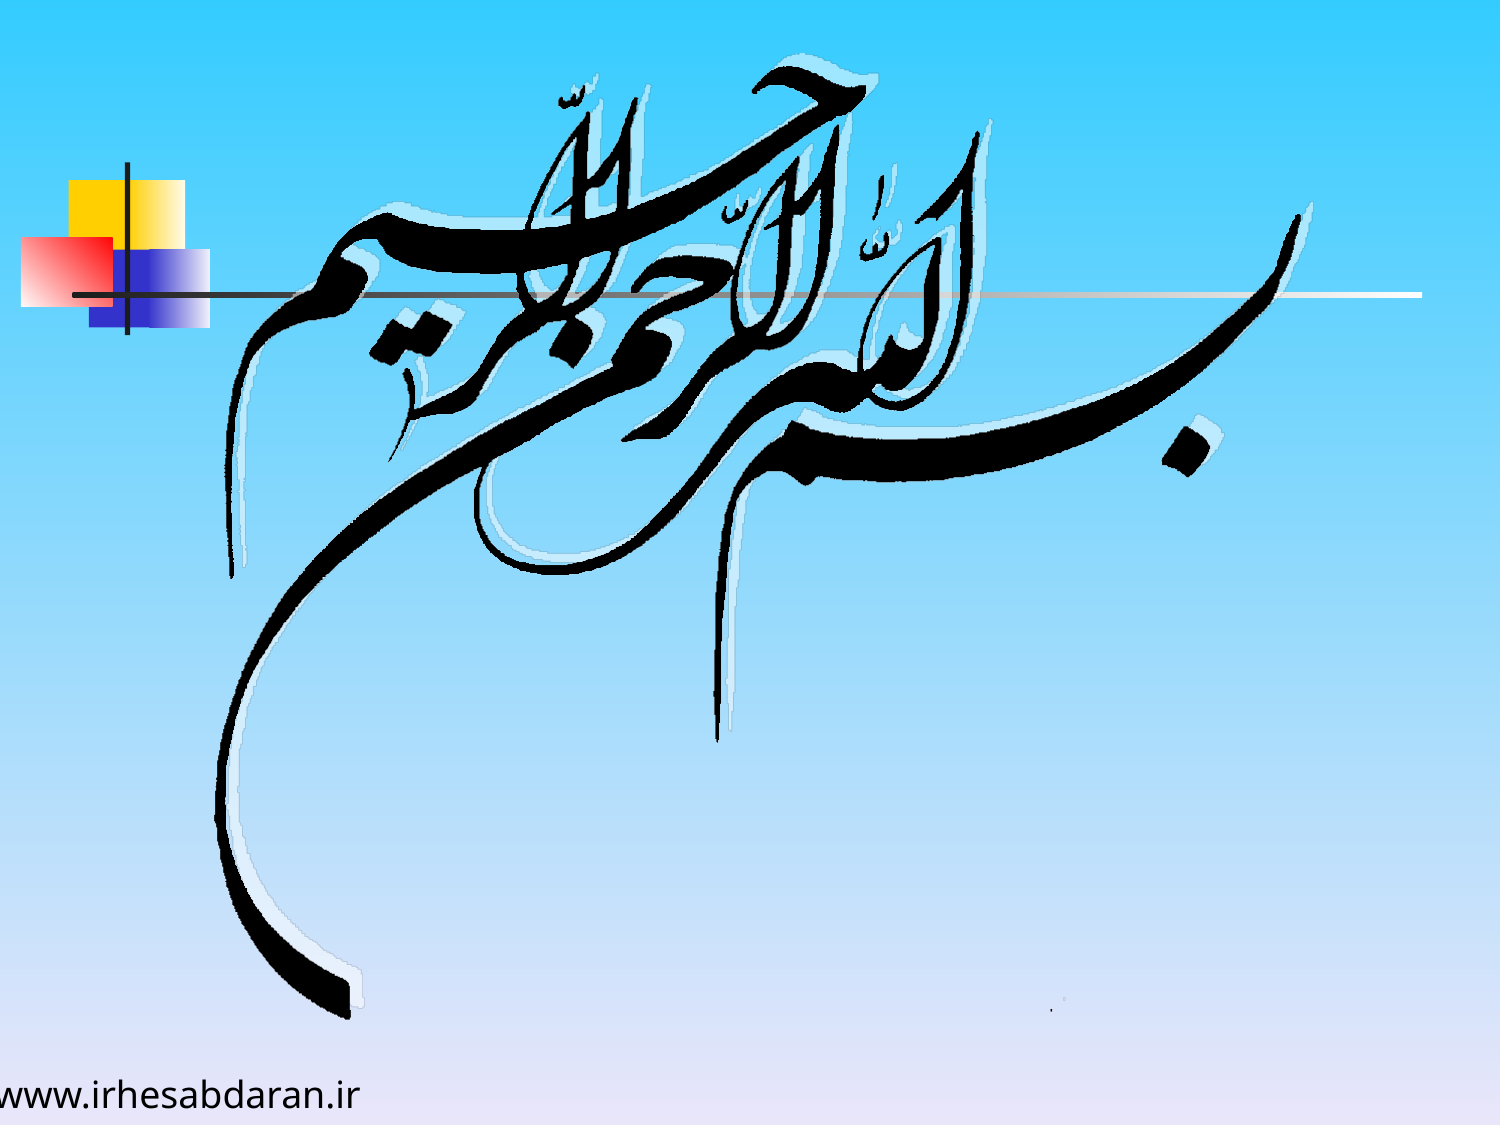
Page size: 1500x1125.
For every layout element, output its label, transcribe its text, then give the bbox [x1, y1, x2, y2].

picture [204, 66, 1316, 1053]
text_box www.irhesabdaran.ir [0, 1063, 376, 1124]
